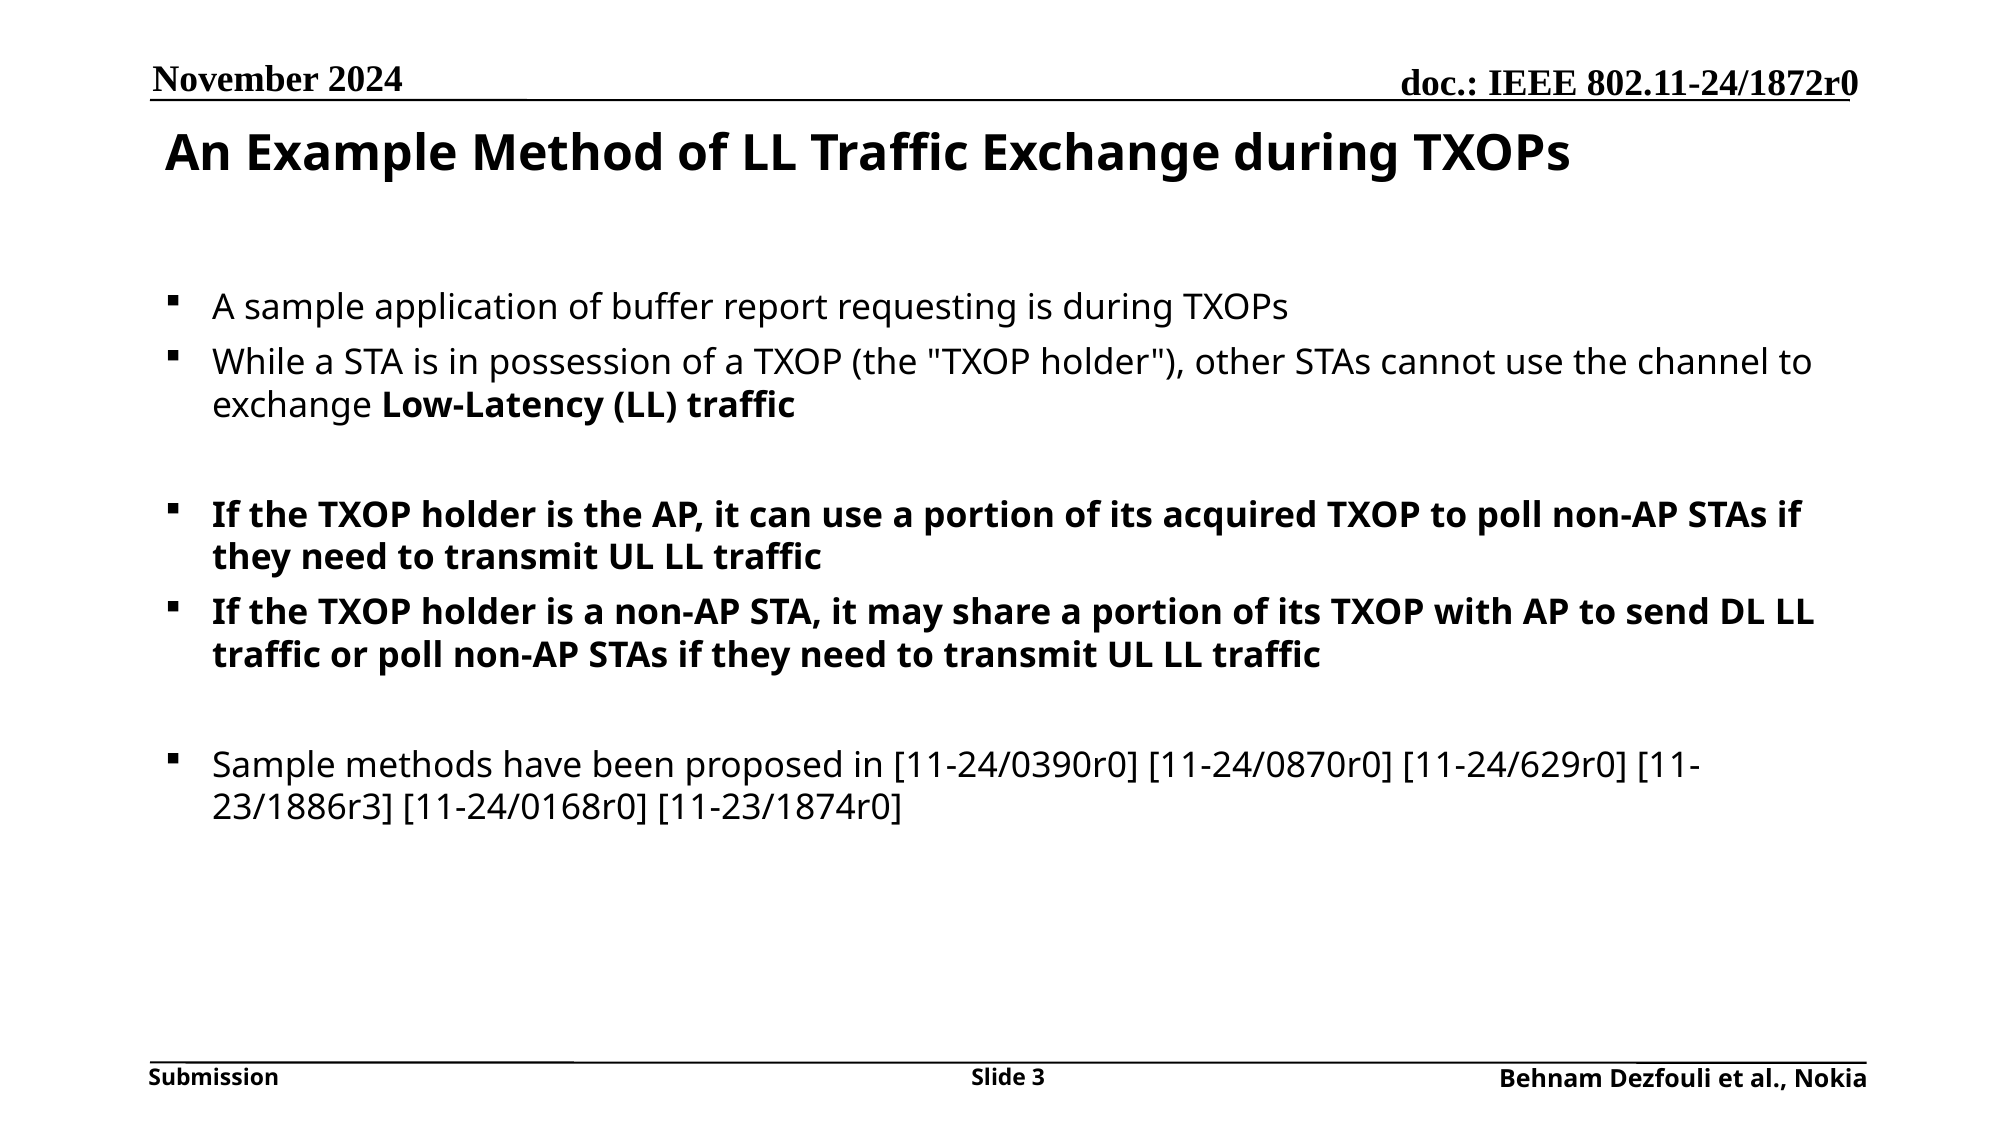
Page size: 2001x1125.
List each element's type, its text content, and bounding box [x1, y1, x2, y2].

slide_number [152, 54, 563, 100]
title An Example Method of LL Traffic Exchange during TXOPs [149, 112, 1850, 188]
footer Behnam Dezfouli et al., Nokia [1171, 1061, 1869, 1093]
slide_number Slide 3 [950, 1061, 1067, 1123]
list A sample application of buffer report requesting is during TXOPs While a STA is in possession of a TXOP (the "TXOP holder"), other STAs cannot use the channel to exchange Low-Latency (LL) traffic If the TXOP holder is the AP, it can use a portion of its acquired TXOP to poll non-AP STAs if they need to transmit UL LL traffic If the TXOP holder is a non-AP STA, it may share a portion of its TXOP with AP to send DL LL traffic or poll non-AP STAs if they need to transmit UL LL traffic Sample methods have been proposed in [11-24/0390r0] [11-24/0870r0] [11-24/629r0] [11-23/1886r3] [11-24/0168r0] [11-23/1874r0] [149, 221, 1850, 897]
